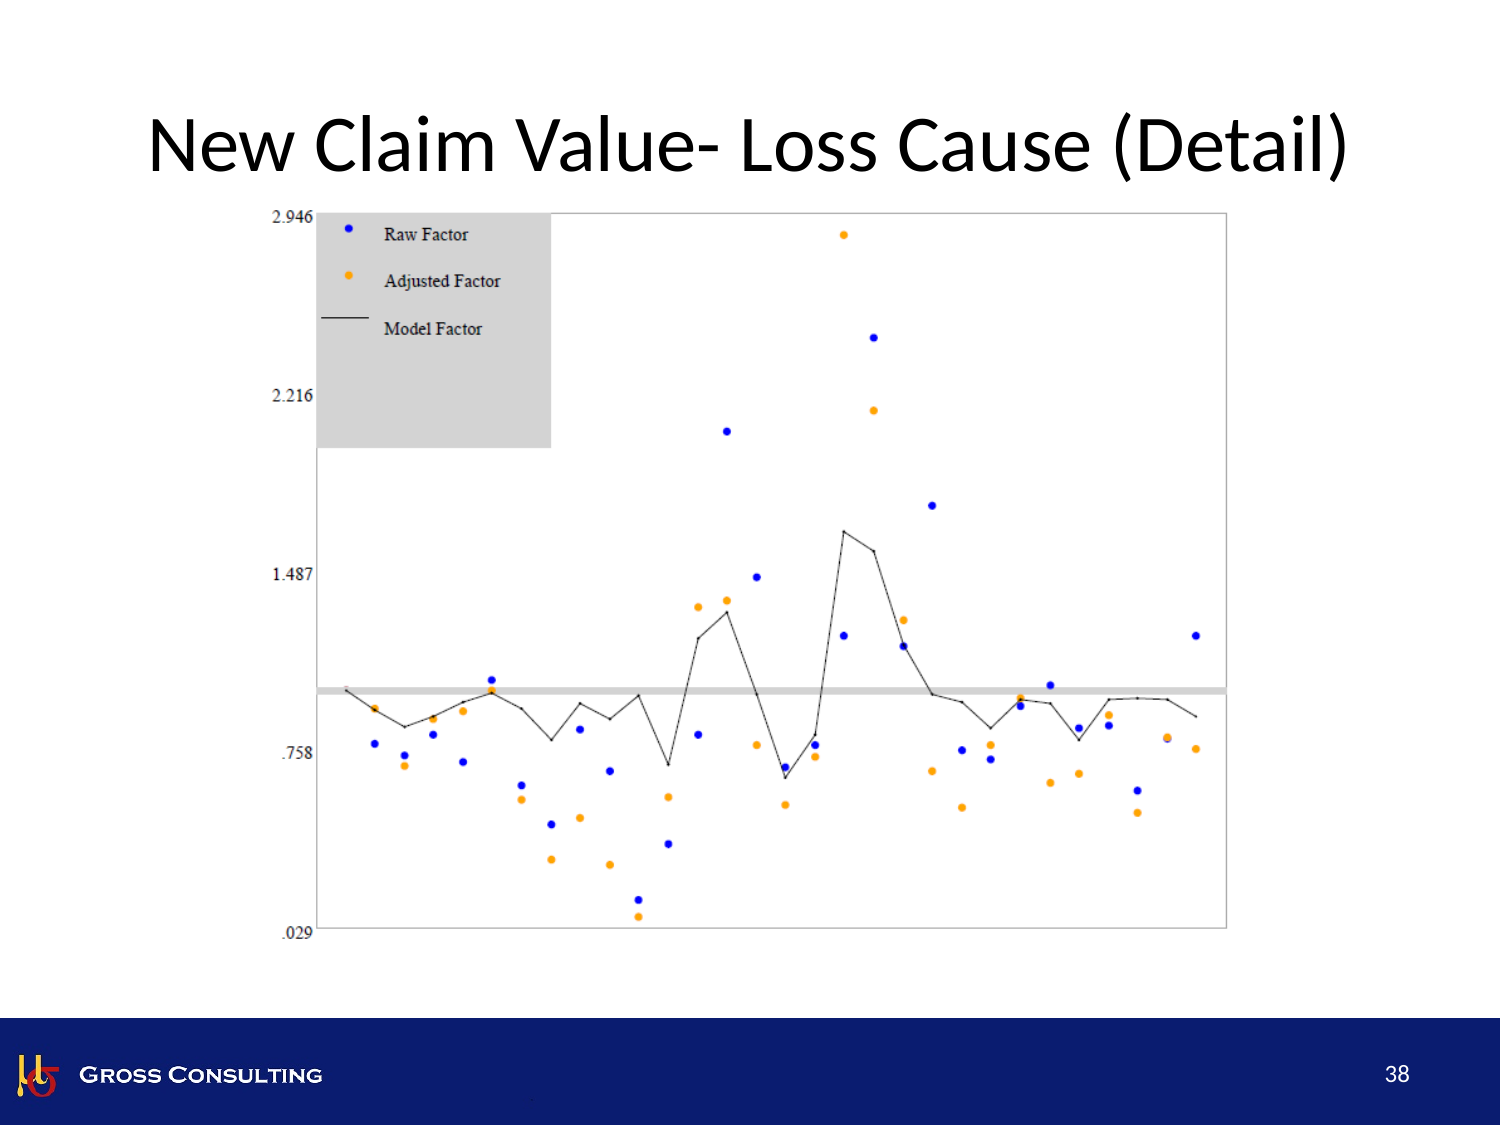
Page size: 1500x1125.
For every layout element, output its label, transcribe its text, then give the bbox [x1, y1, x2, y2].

picture [0, 1018, 1500, 1125]
title New Claim Value- Loss Cause (Detail) [75, 45, 1425, 233]
slide_number 38 [1074, 1042, 1425, 1103]
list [265, 199, 1235, 943]
